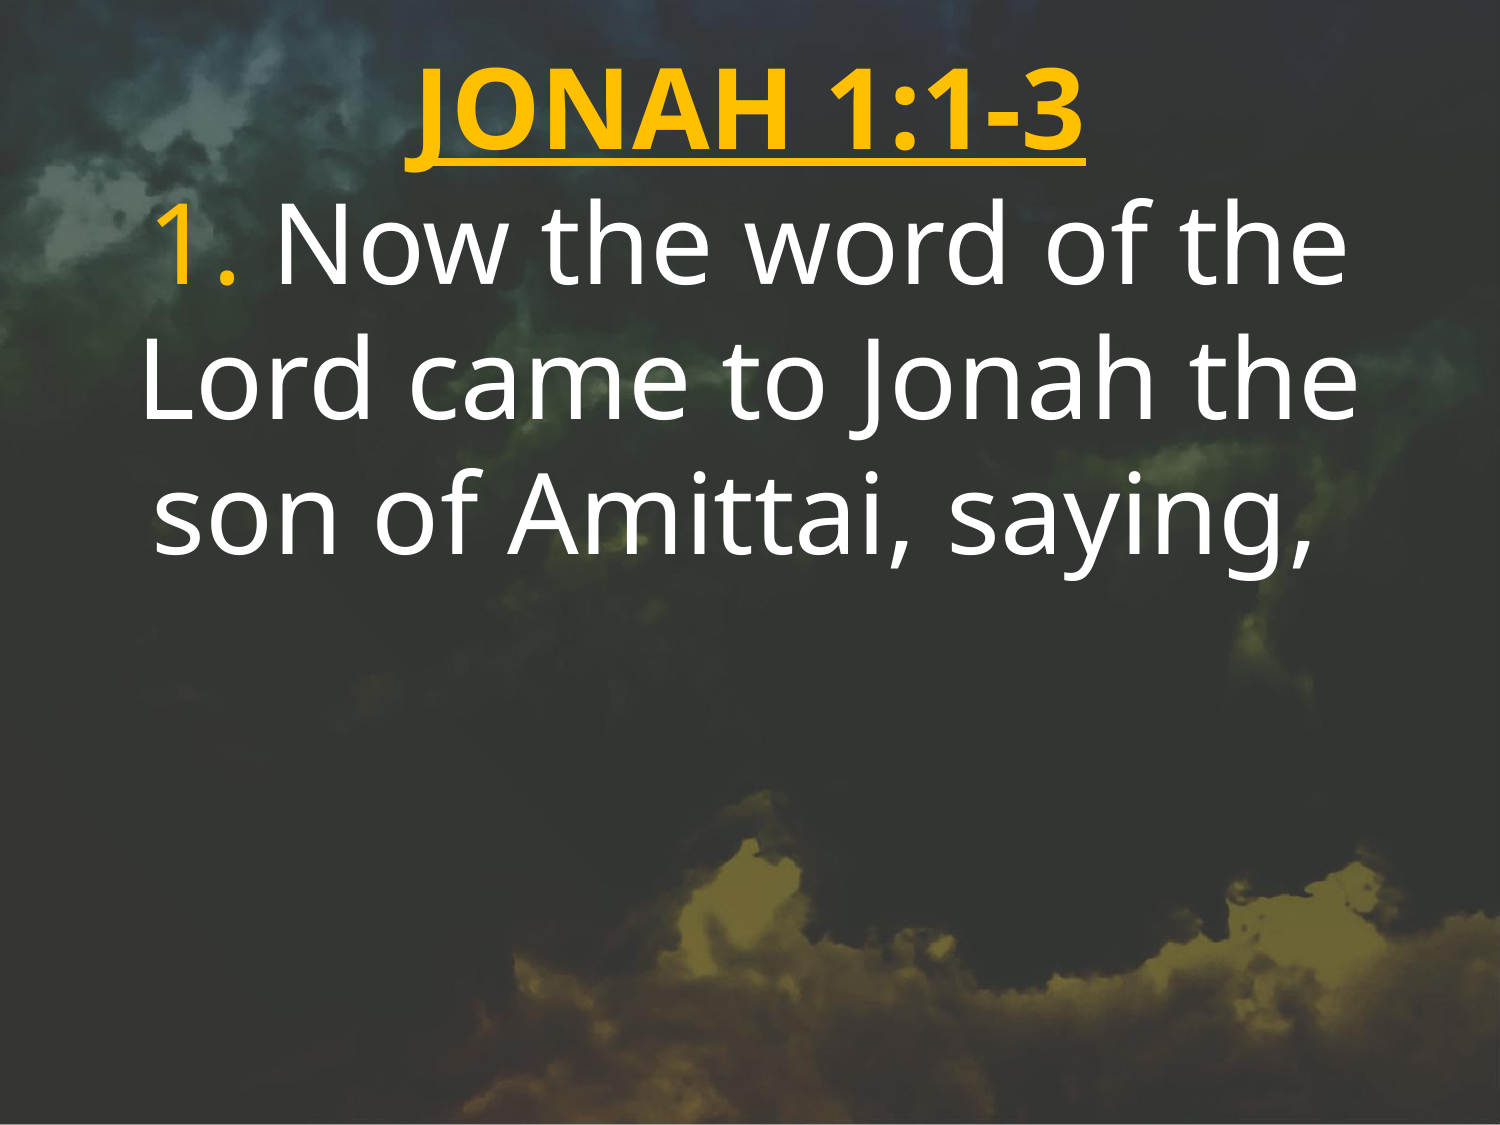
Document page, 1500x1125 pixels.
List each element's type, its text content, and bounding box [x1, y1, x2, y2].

text_box JONAH 1:1-3 1. Now the word of the Lord came to Jonah the son of Amittai, saying, [32, 29, 1468, 585]
picture [0, 0, 1500, 1125]
